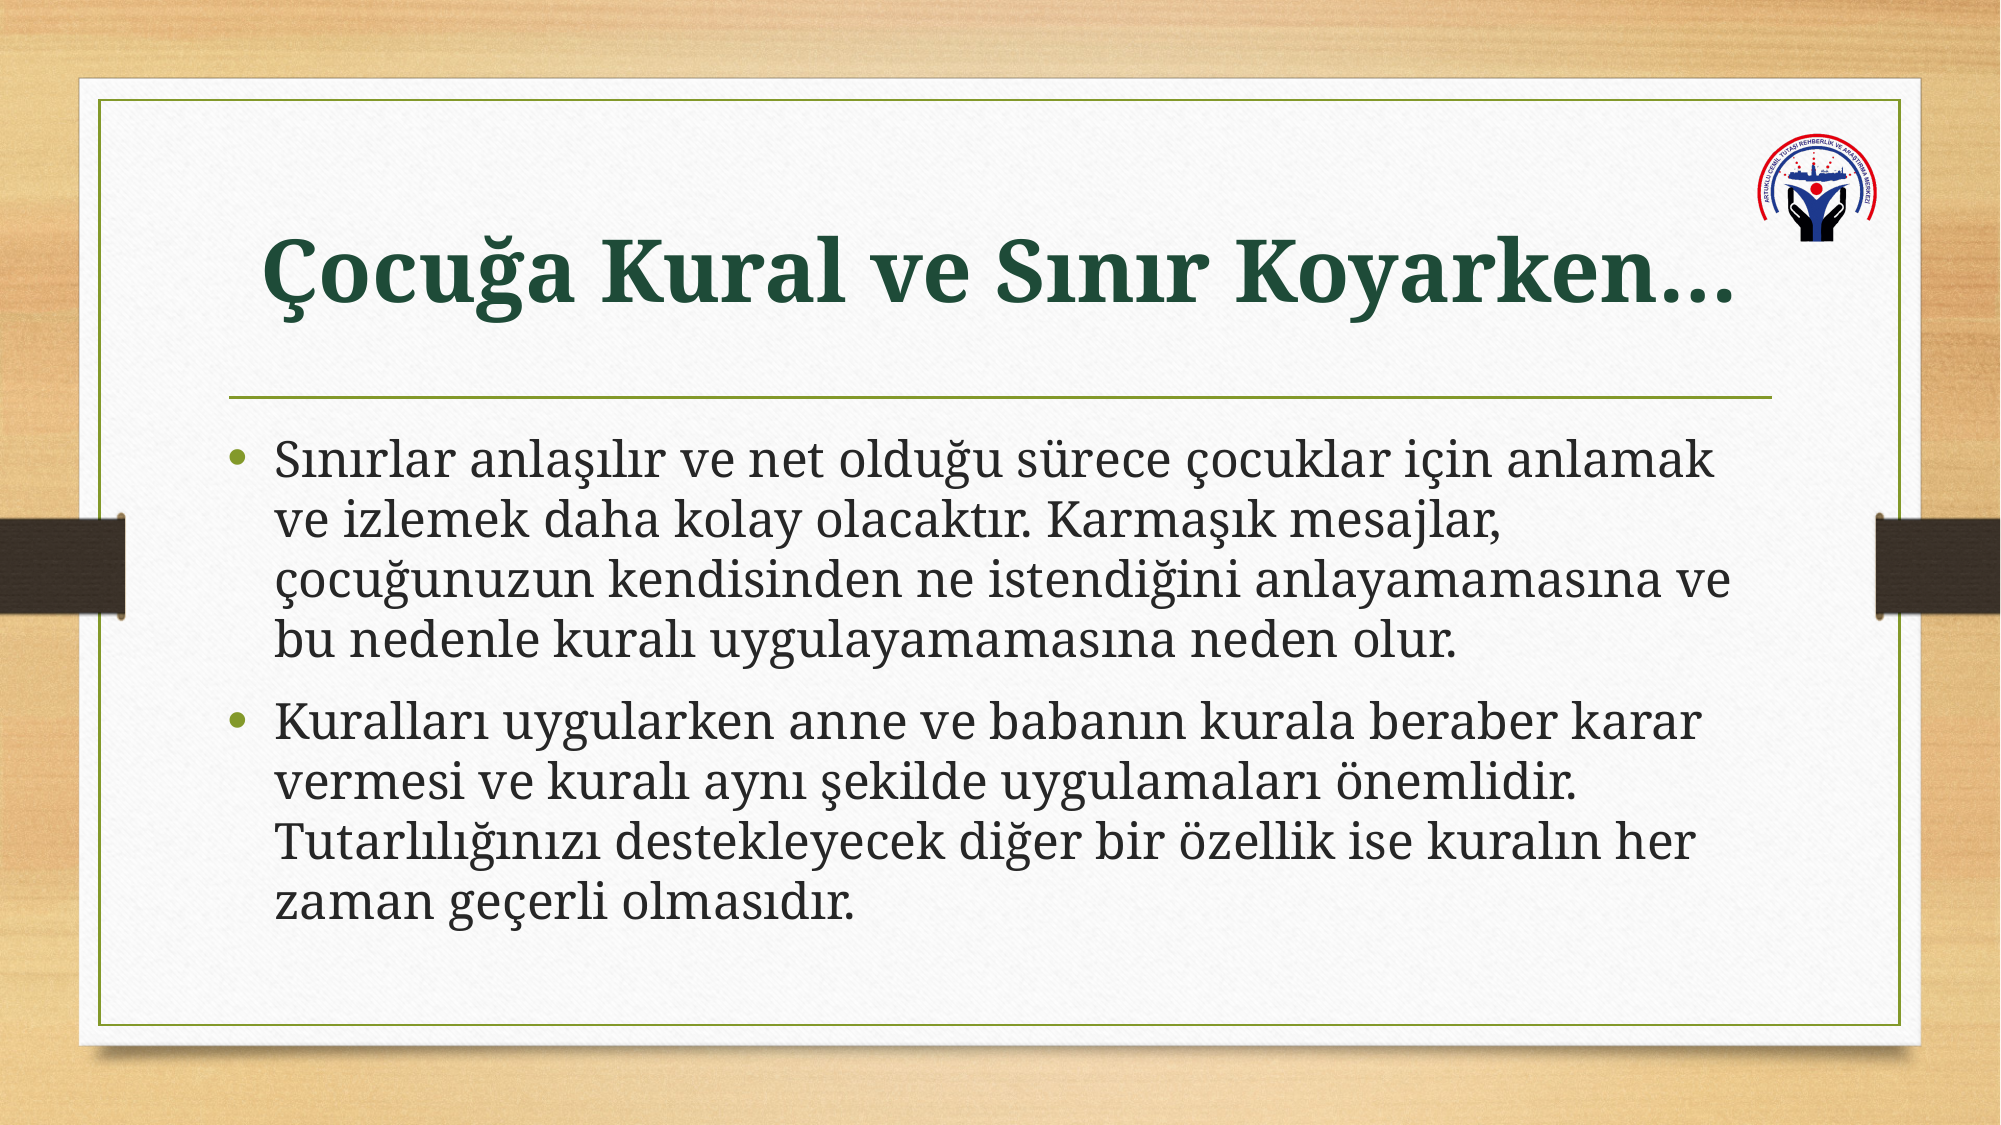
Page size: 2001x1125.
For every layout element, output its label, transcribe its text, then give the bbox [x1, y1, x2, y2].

list Sınırlar anlaşılır ve net olduğu sürece çocuklar için anlamak ve izlemek daha kolay olacaktır. Karmaşık mesajlar, çocuğunuzun kendisinden ne istendiğini anlayamamasına ve bu nedenle kuralı uygulayamamasına neden olur. Kuralları uygularken anne ve babanın kurala beraber karar vermesi ve kuralı aynı şekilde uygulamaları önemlidir. Tutarlılığınızı destekleyecek diğer bir özellik ise kuralın her zaman geçerli olmasıdır. [212, 419, 1788, 964]
title Çocuğa Kural ve Sınır Koyarken… [212, 161, 1788, 375]
picture [0, 0, 2001, 1125]
